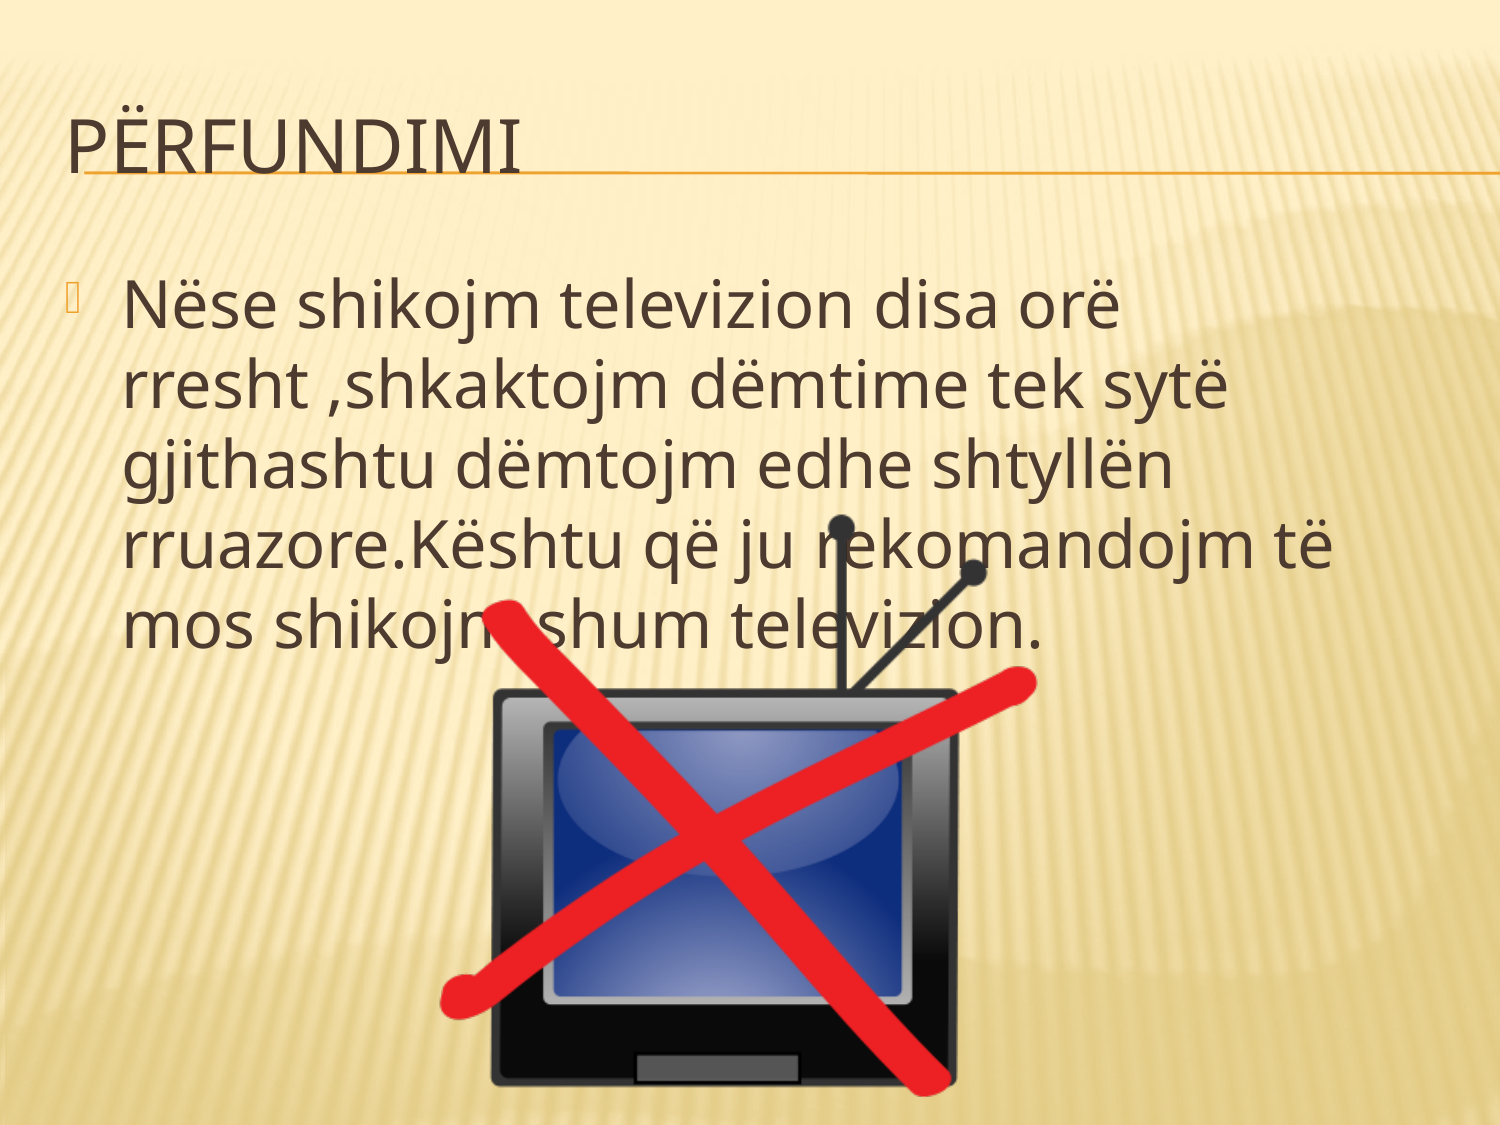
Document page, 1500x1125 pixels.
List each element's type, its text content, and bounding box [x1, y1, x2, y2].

list Nëse shikojm televizion disa orë rresht ,shkaktojm dëmtime tek sytë gjithashtu dëmtojm edhe shtyllën rruazore.Kështu që ju rekomandojm të mos shikojm shum televizion. [50, 254, 1475, 998]
picture [437, 504, 1041, 1125]
title PËRFUNDIMI [50, 75, 1475, 213]
